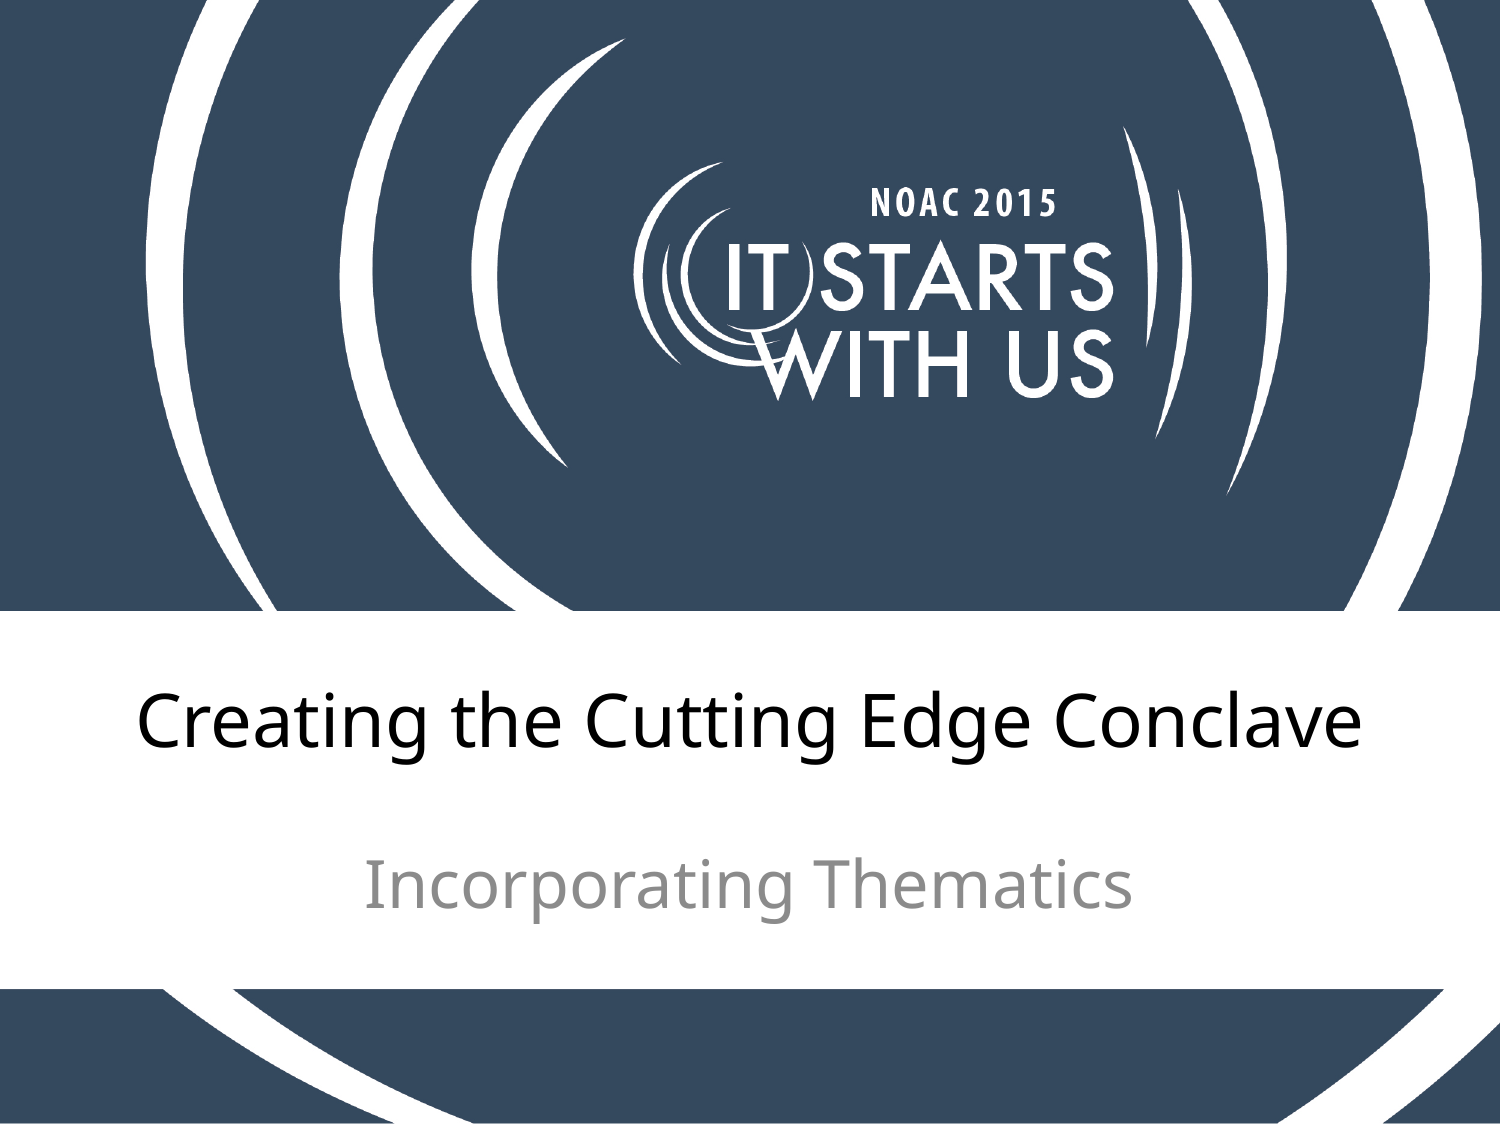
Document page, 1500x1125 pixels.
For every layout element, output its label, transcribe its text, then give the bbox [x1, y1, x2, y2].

picture [0, 0, 1500, 1125]
subtitle Incorporating Thematics [112, 834, 1388, 943]
title Creating the Cutting Edge Conclave [112, 654, 1388, 781]
